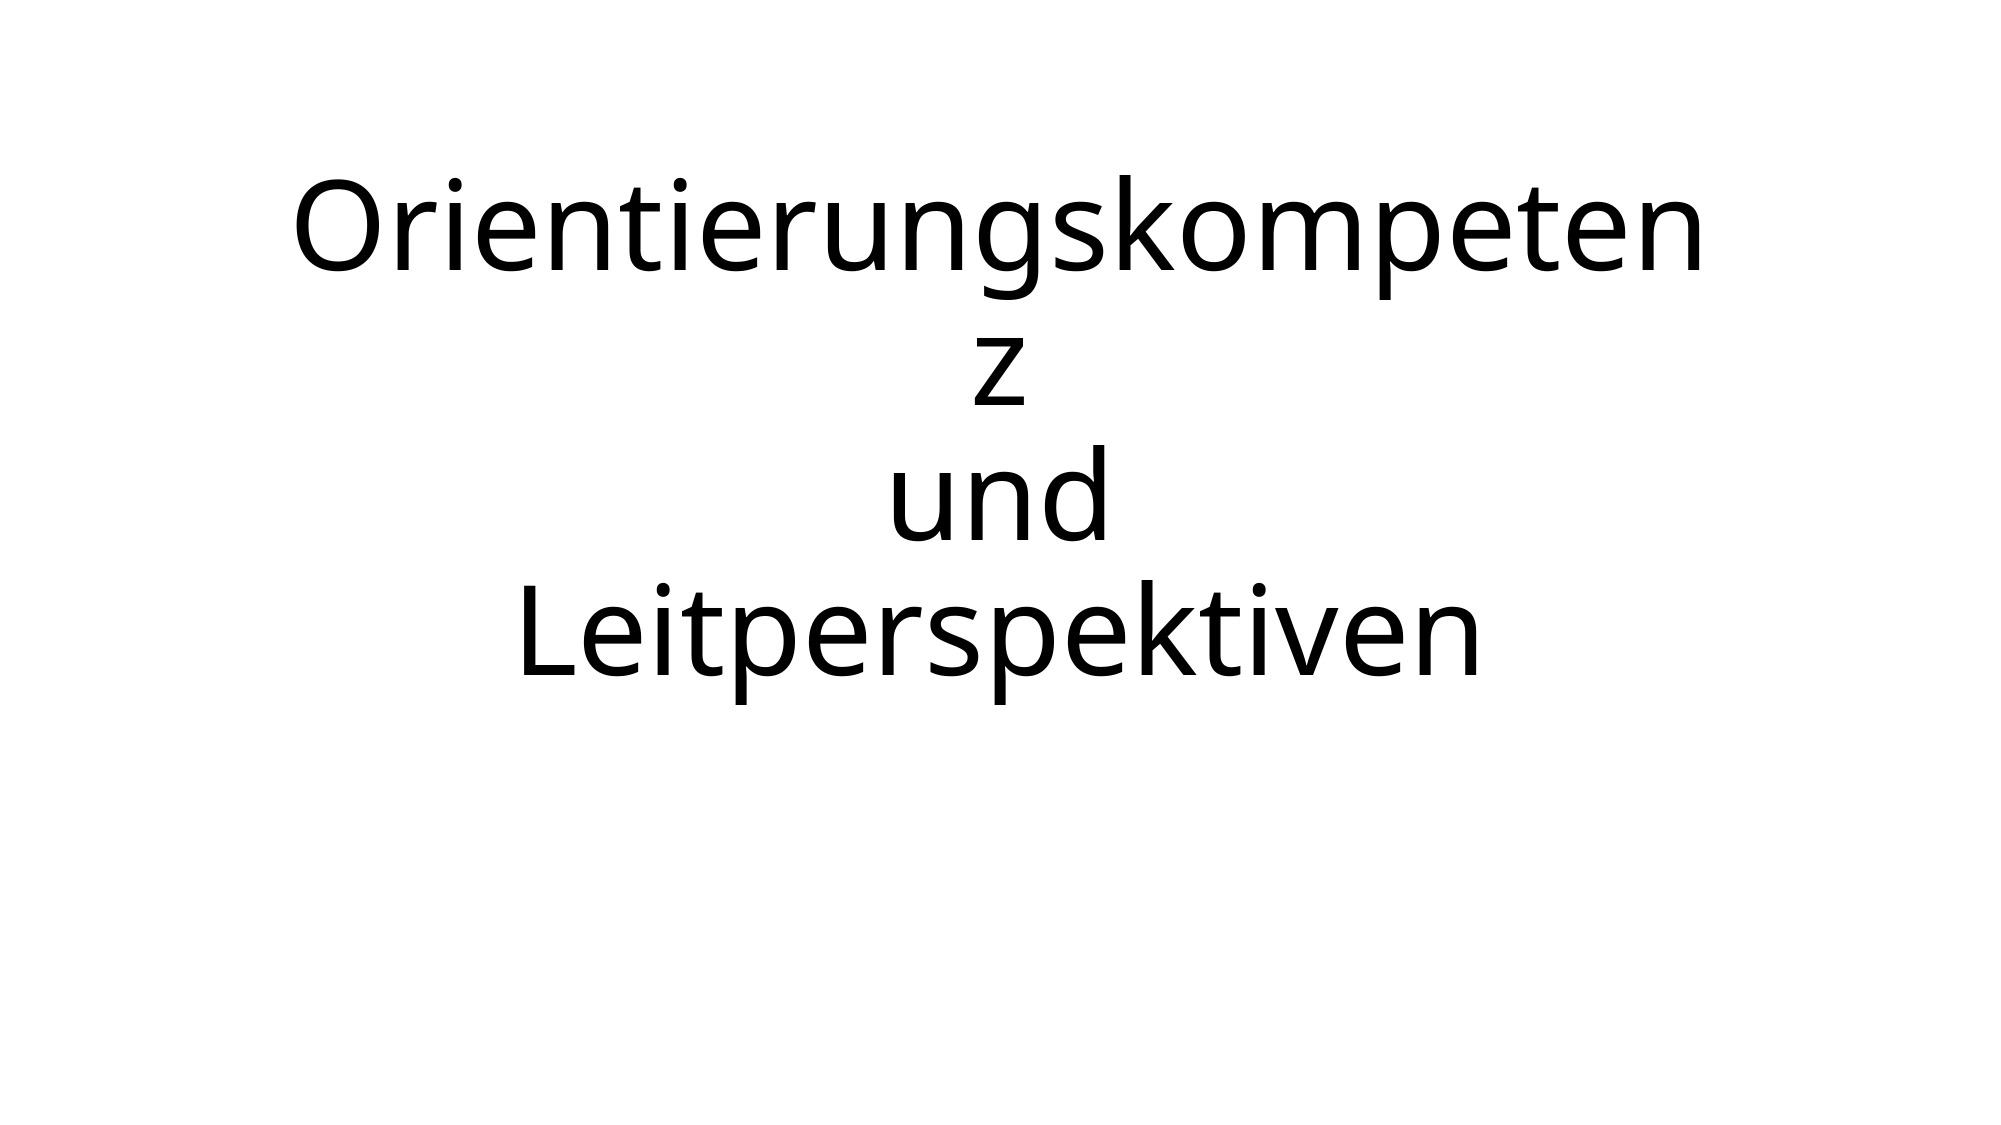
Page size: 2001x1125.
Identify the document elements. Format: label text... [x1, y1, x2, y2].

title Orientierungskompetenz und Leitperspektiven [249, 152, 1750, 710]
